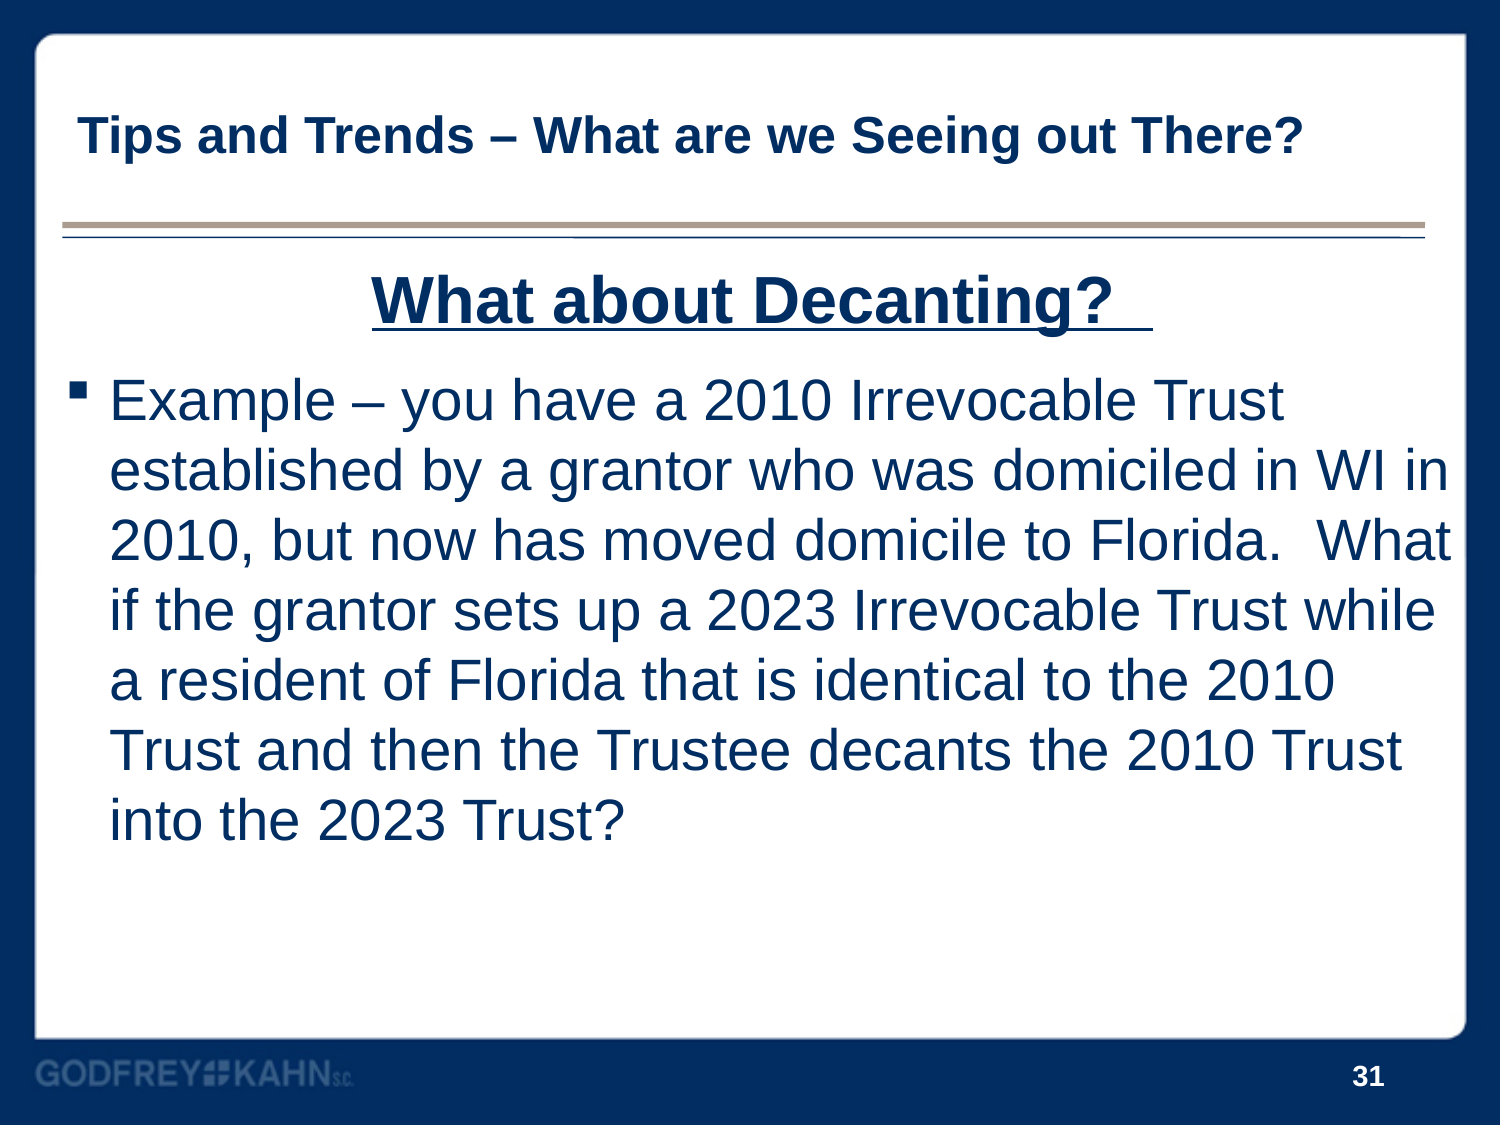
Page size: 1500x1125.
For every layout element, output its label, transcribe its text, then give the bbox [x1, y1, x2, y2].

text_box What about Decanting? Example – you have a 2010 Irrevocable Trust established by a grantor who was domiciled in WI in 2010, but now has moved domicile to Florida. What if the grantor sets up a 2023 Irrevocable Trust while a resident of Florida that is identical to the 2010 Trust and then the Trustee decants the 2010 Trust into the 2023 Trust? [49, 249, 1475, 1030]
title Tips and Trends – What are we Seeing out There? [62, 75, 1413, 191]
slide_number 31 [1212, 1050, 1400, 1100]
picture [0, 0, 1500, 1125]
